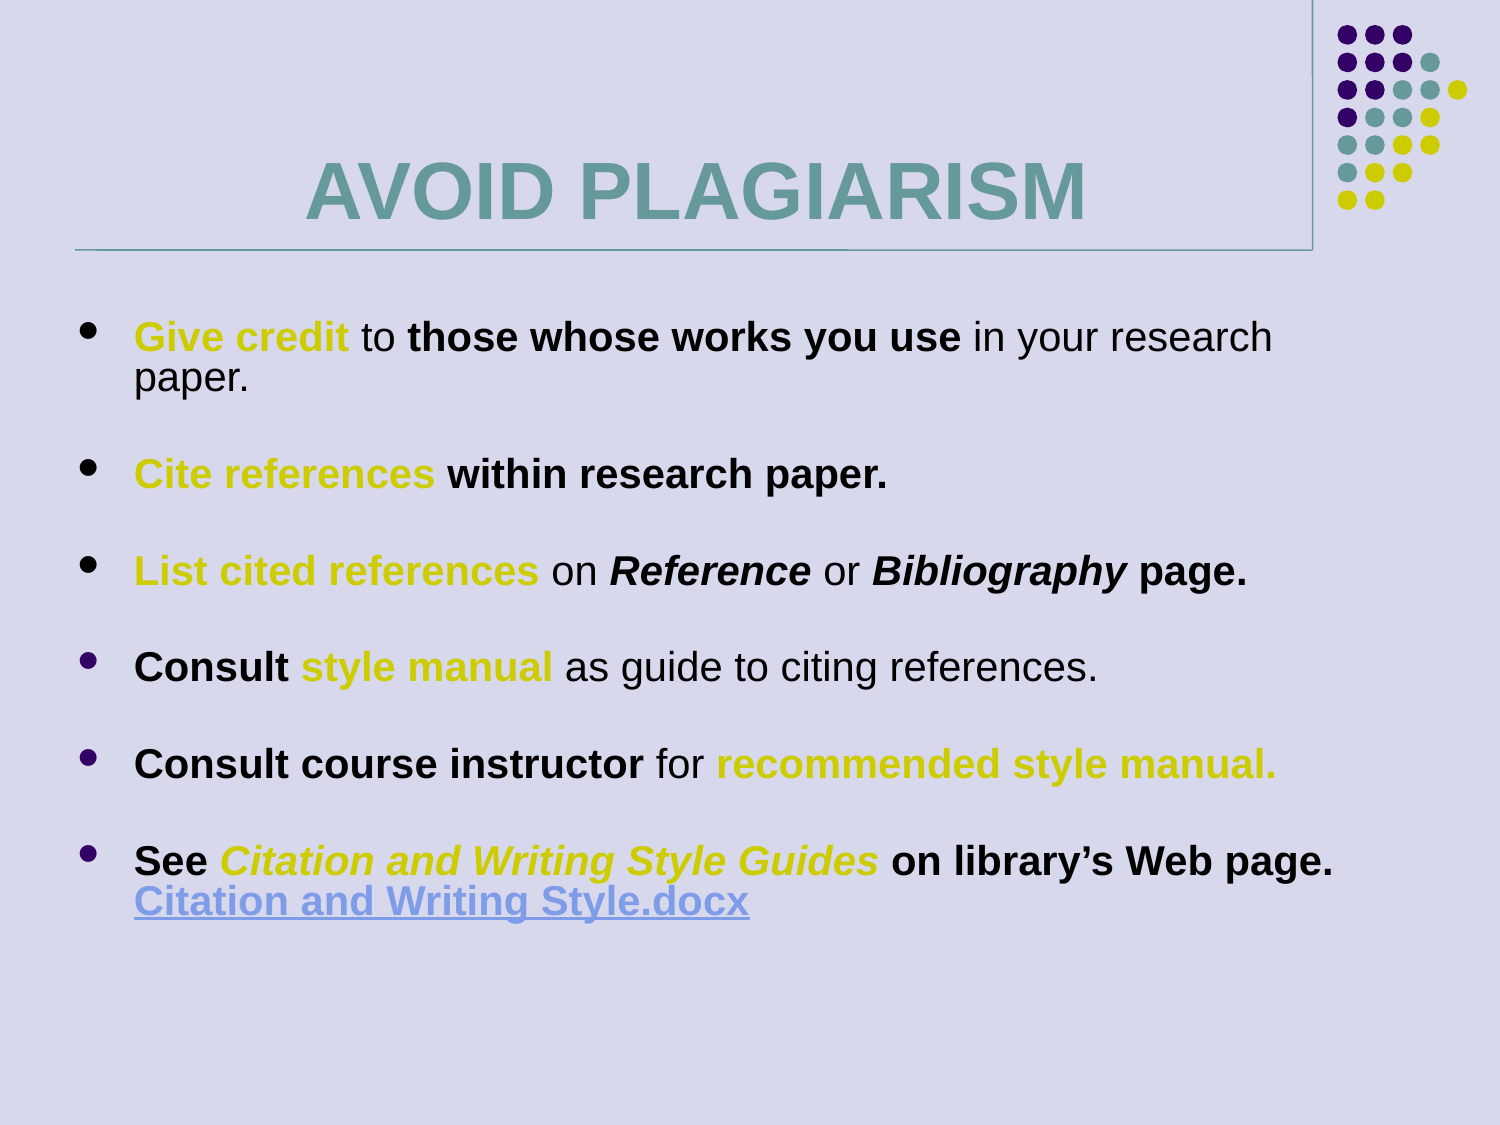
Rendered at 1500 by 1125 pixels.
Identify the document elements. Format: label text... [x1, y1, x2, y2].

list Give credit to those whose works you use in your research paper. Cite references within research paper. List cited references on Reference or Bibliography page. Consult style manual as guide to citing references. Consult course instructor for recommended style manual. See Citation and Writing Style Guides on library’s Web page. Citation and Writing Style.docx [62, 312, 1413, 976]
title AVOID PLAGIARISM [289, 85, 1401, 244]
